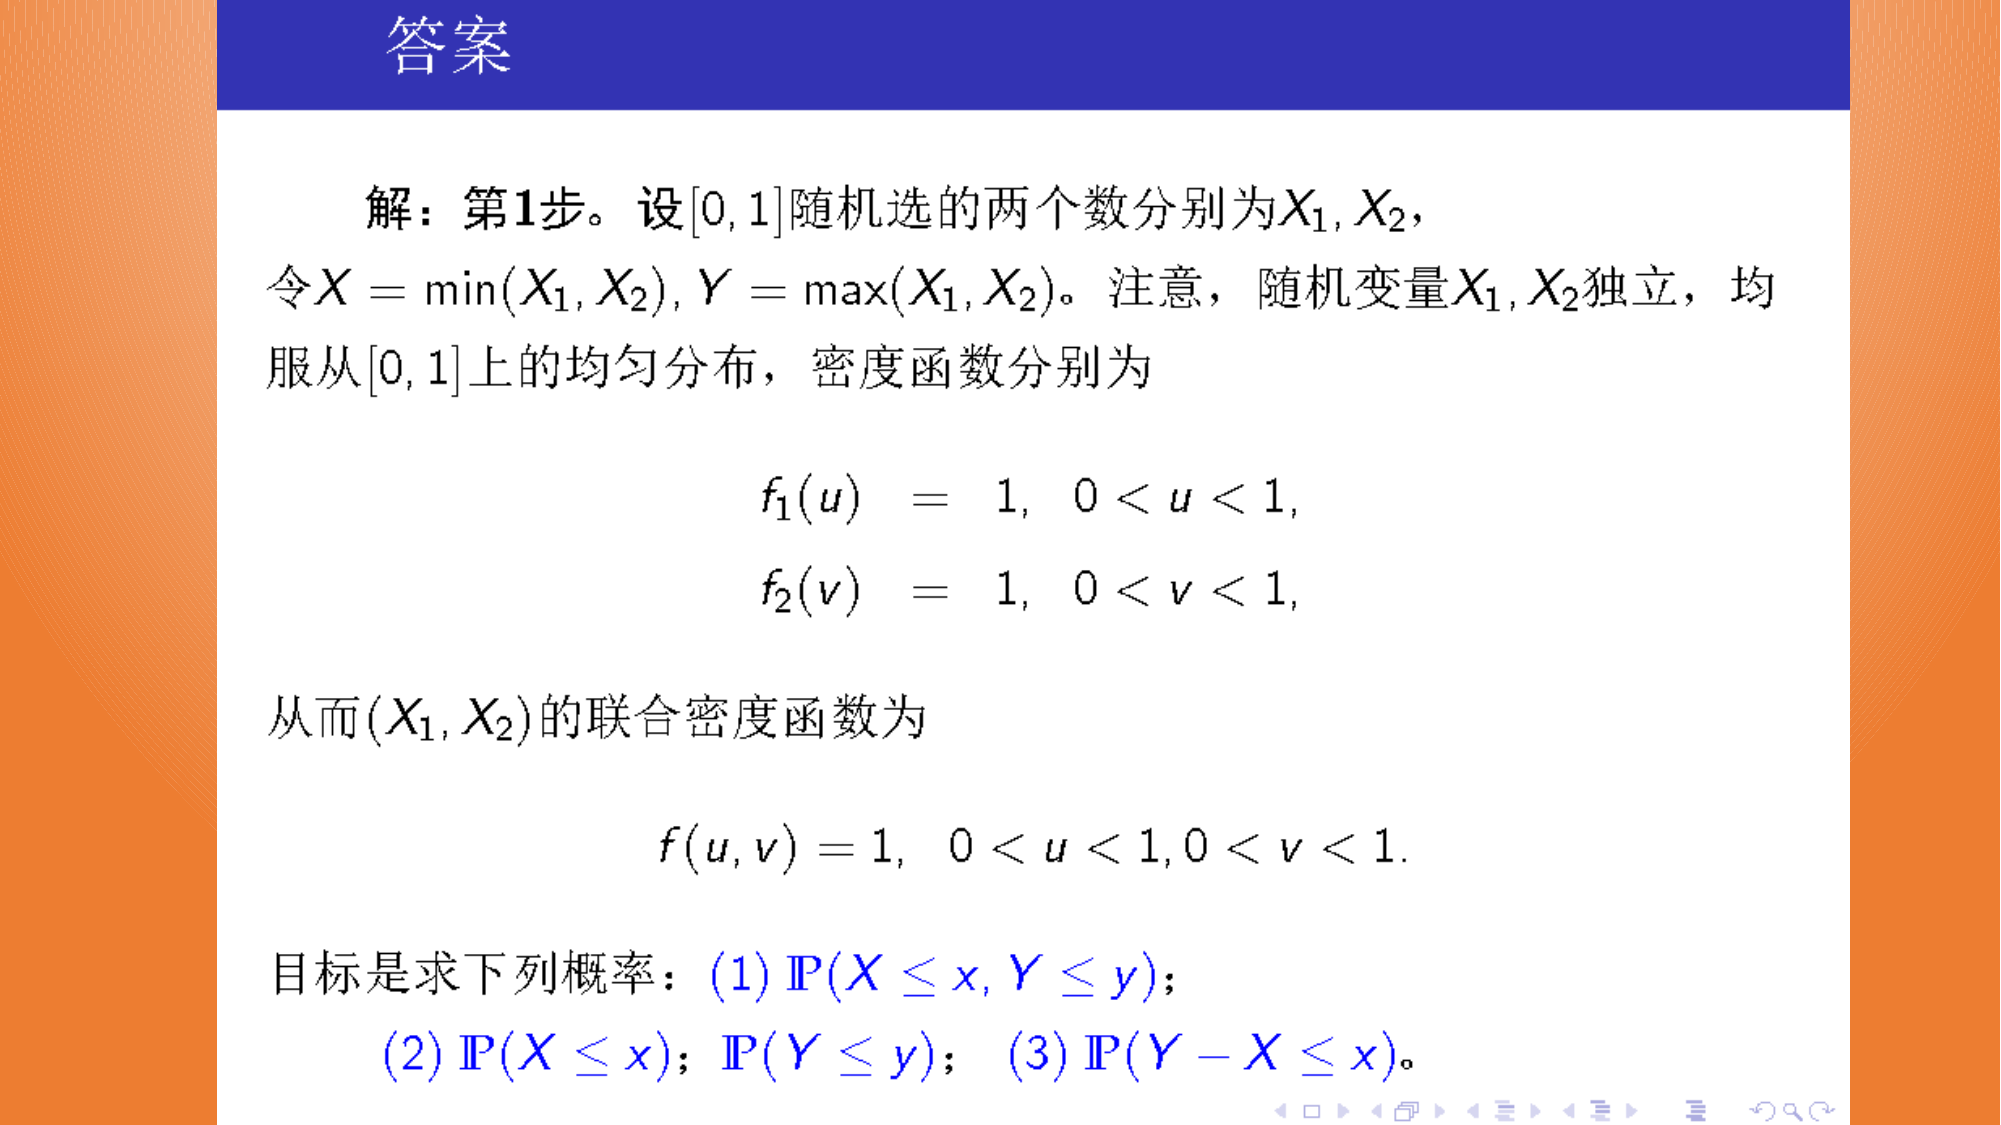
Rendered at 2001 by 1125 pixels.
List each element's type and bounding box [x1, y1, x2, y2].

picture [217, 0, 1850, 1125]
